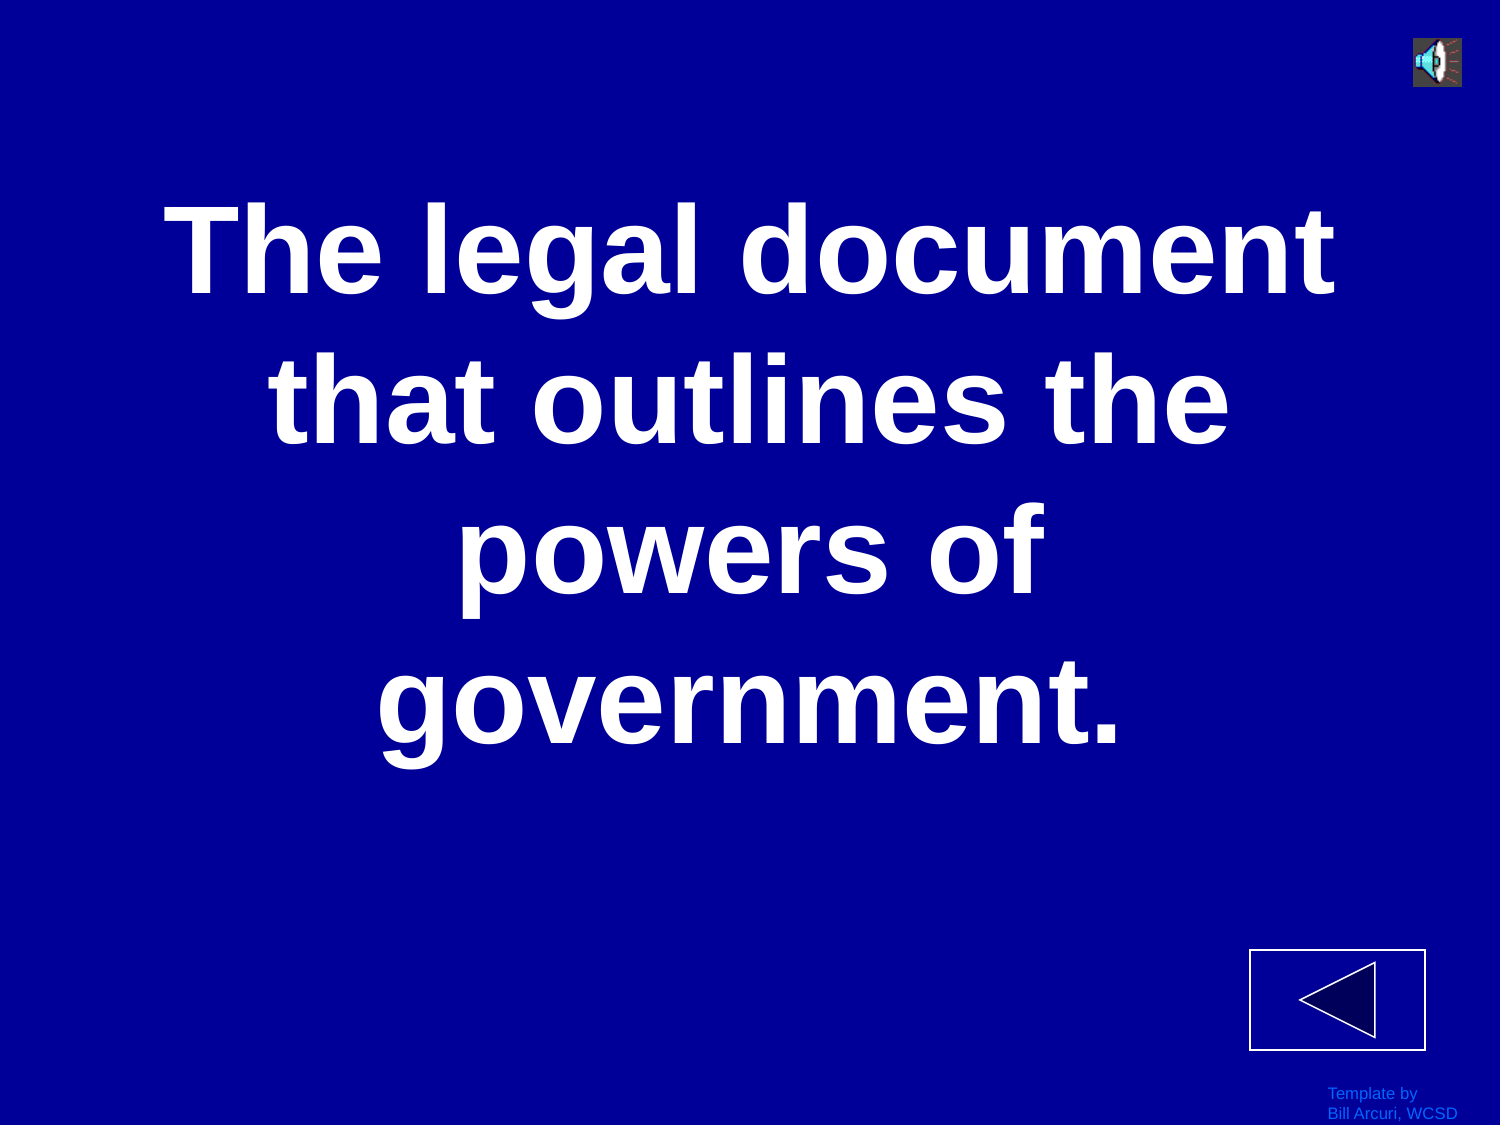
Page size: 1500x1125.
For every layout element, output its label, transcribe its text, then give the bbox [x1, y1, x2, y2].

text_box [1250, 950, 1426, 1051]
slide_number Template by Bill Arcuri, WCSD [1312, 1074, 1476, 1125]
title The legal document that outlines the powers of government. [112, 374, 1388, 563]
picture [1412, 37, 1463, 88]
